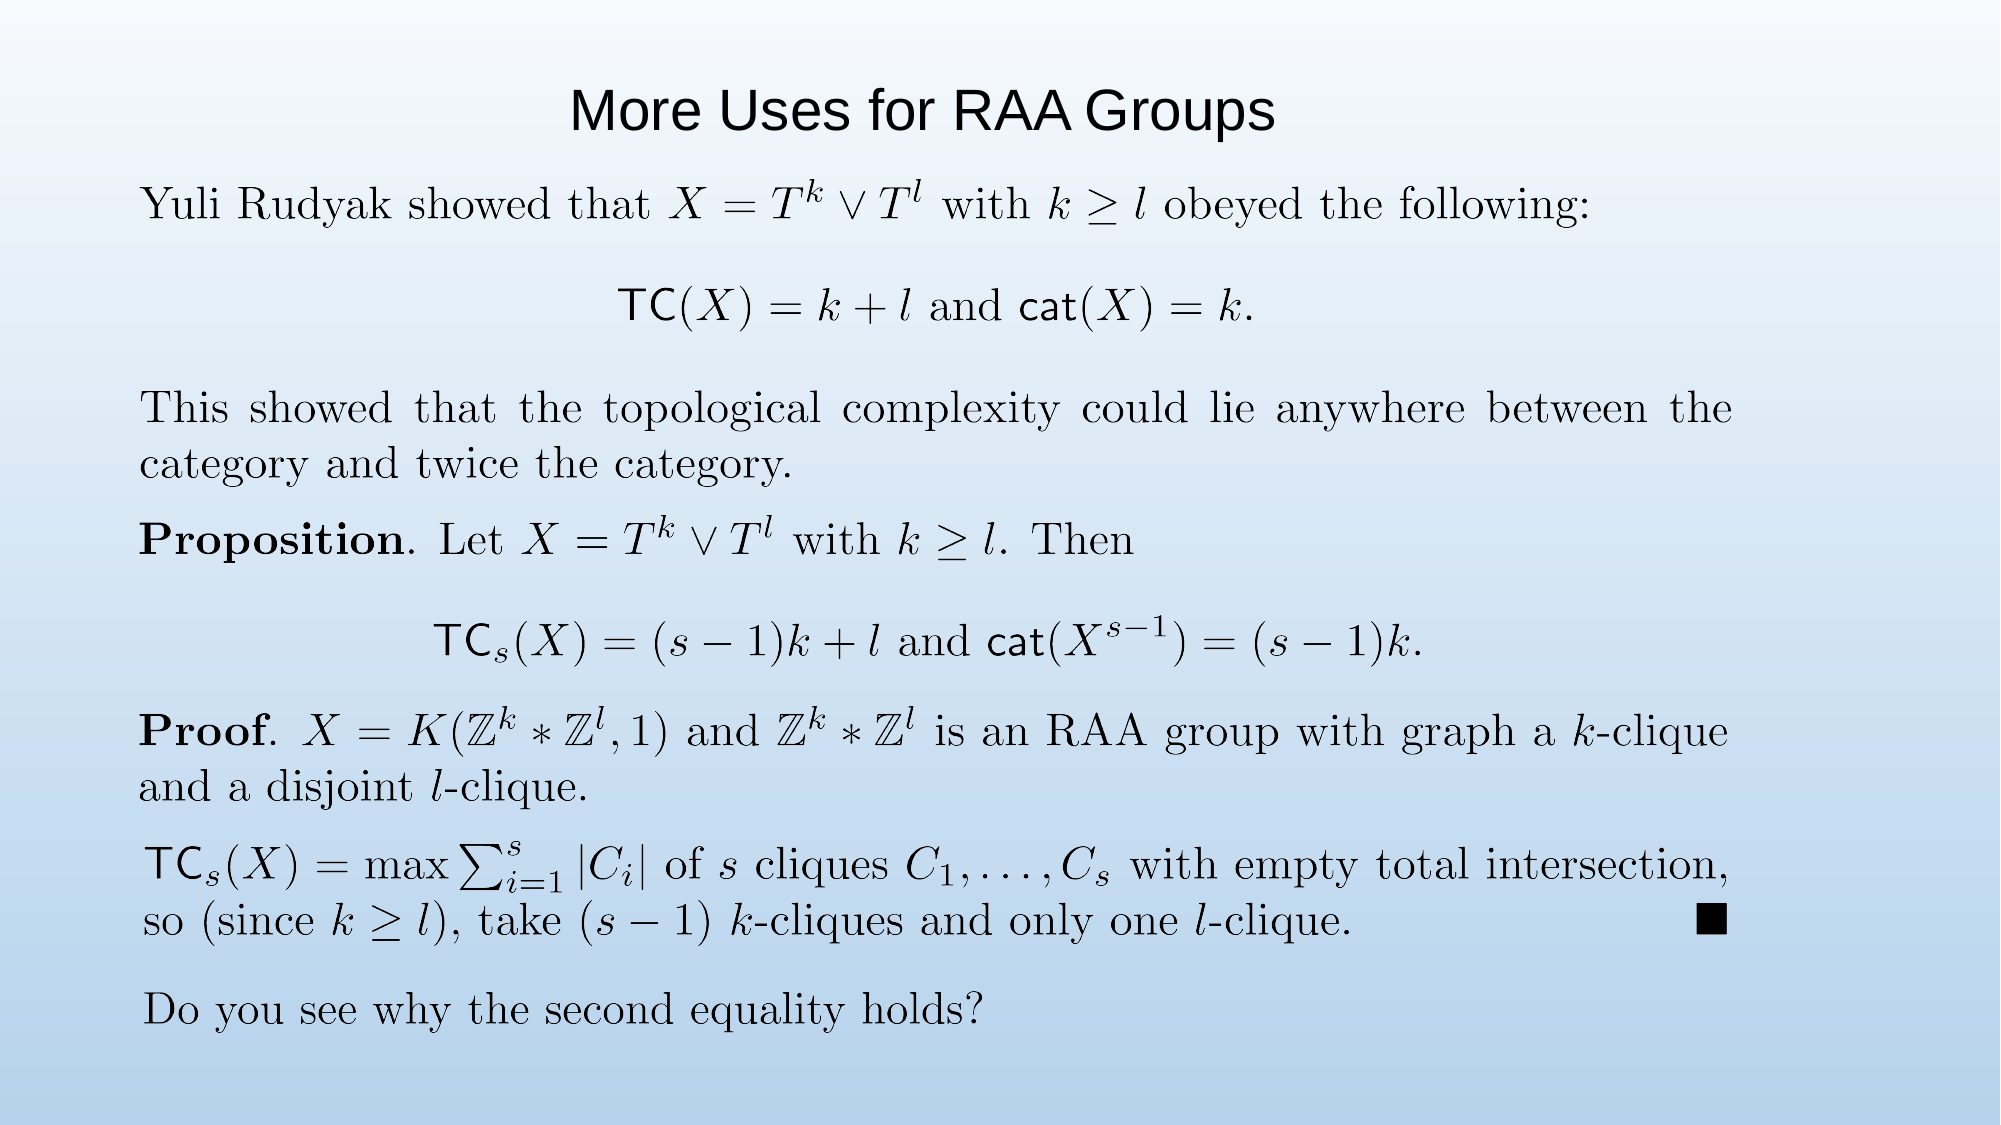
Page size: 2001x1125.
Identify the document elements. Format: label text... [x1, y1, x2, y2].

picture [144, 991, 982, 1033]
picture [144, 841, 1727, 946]
picture [139, 179, 1731, 487]
text_box More Uses for RAA Groups [554, 64, 1292, 150]
picture [139, 515, 1420, 667]
picture [139, 706, 1727, 810]
